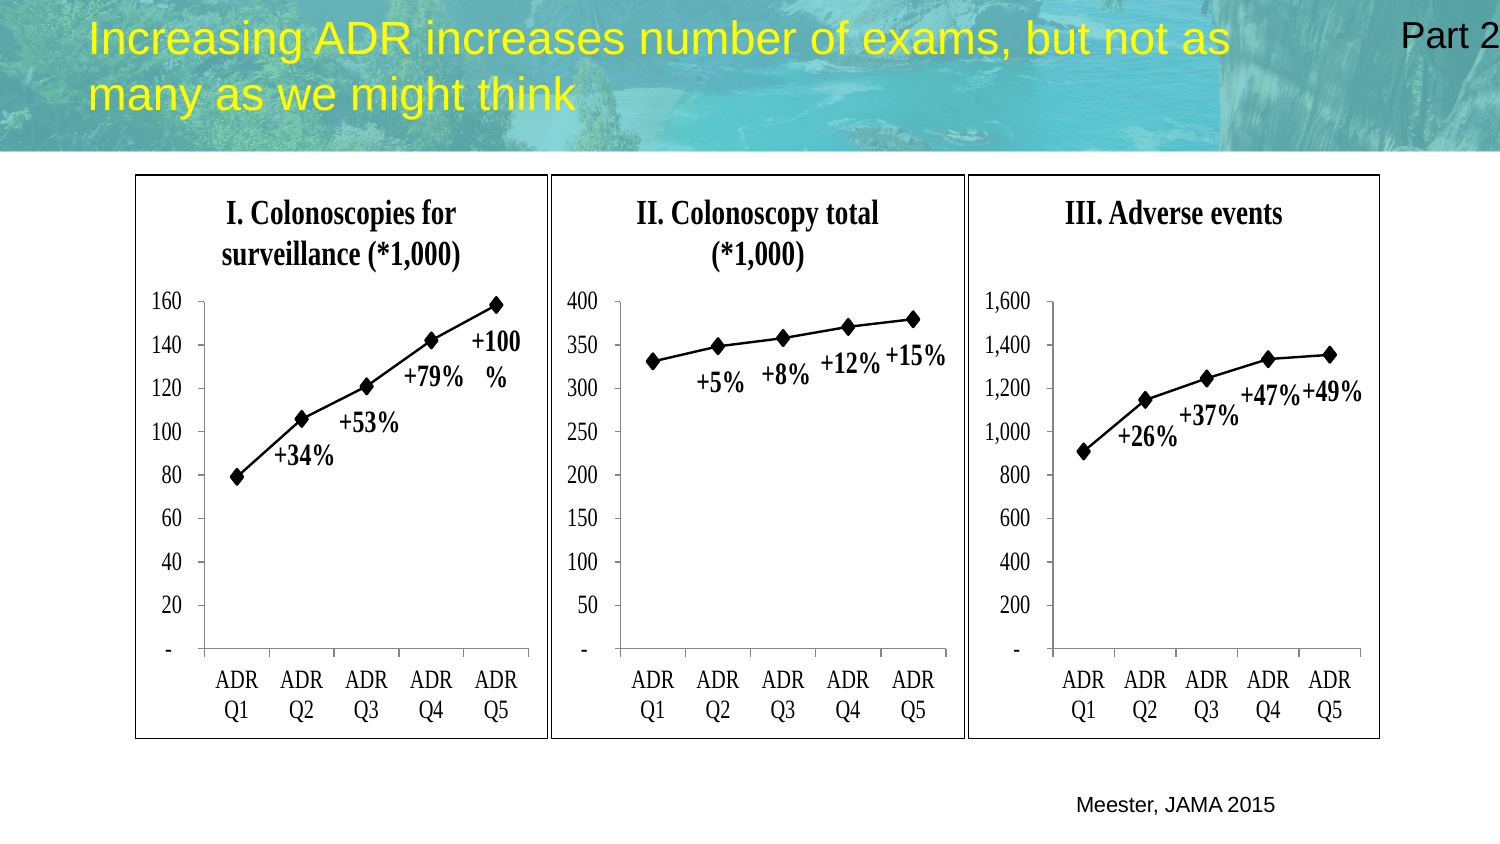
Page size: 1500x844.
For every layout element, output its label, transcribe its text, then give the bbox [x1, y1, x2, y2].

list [134, 173, 1380, 740]
text_box Part 2 [1385, 3, 1500, 64]
picture [0, 0, 1500, 844]
title Increasing ADR increases number of exams, but not as many as we might think [72, 0, 1344, 128]
text_box Meester, JAMA 2015 [1061, 783, 1291, 825]
